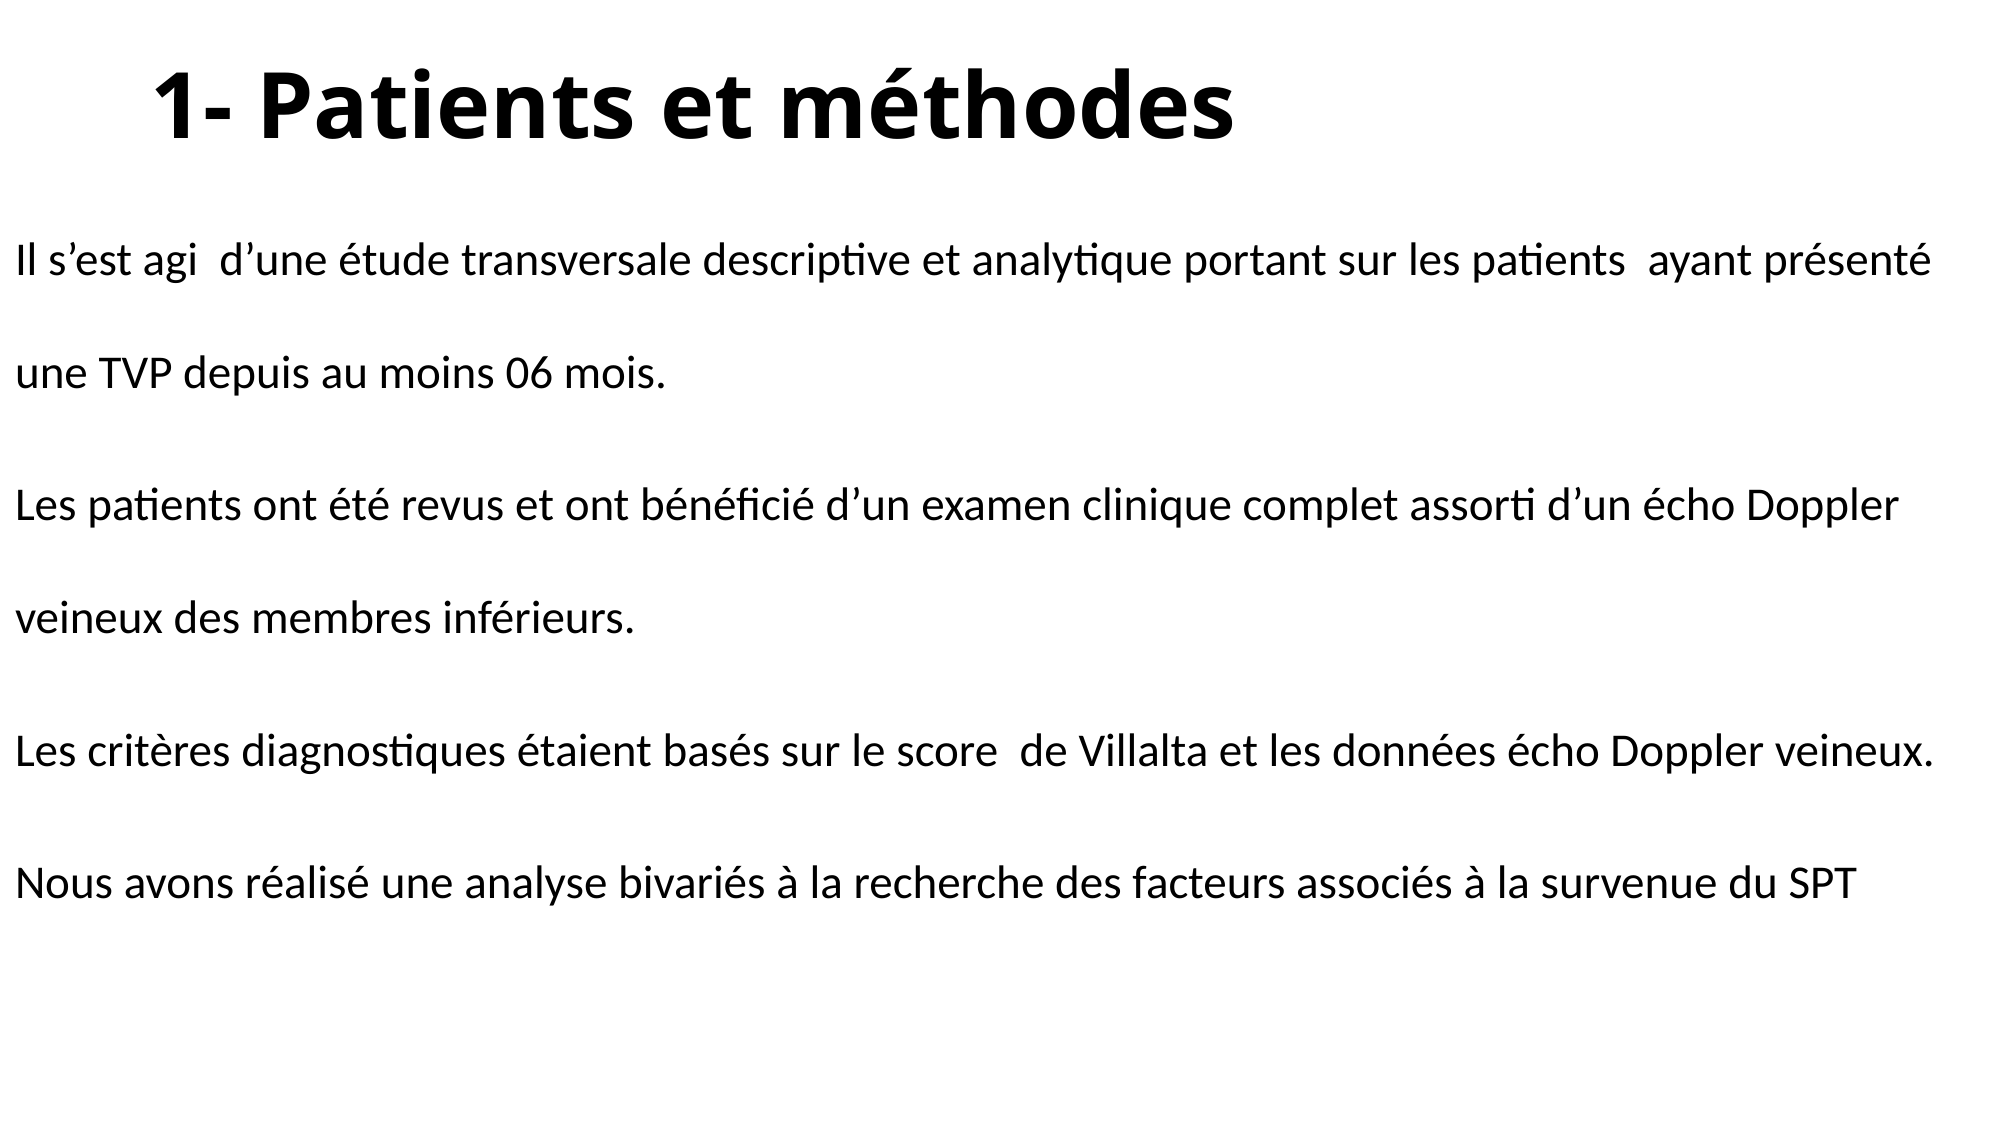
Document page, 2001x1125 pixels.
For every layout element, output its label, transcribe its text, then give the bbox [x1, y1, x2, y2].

list Il s’est agi d’une étude transversale descriptive et analytique portant sur les patients ayant présenté une TVP depuis au moins 06 mois. Les patients ont été revus et ont bénéficié d’un examen clinique complet assorti d’un écho Doppler veineux des membres inférieurs. Les critères diagnostiques étaient basés sur le score de Villalta et les données écho Doppler veineux. Nous avons réalisé une analyse bivariés à la recherche des facteurs associés à la survenue du SPT [0, 164, 1980, 1097]
title 1- Patients et méthodes [135, 0, 1861, 164]
